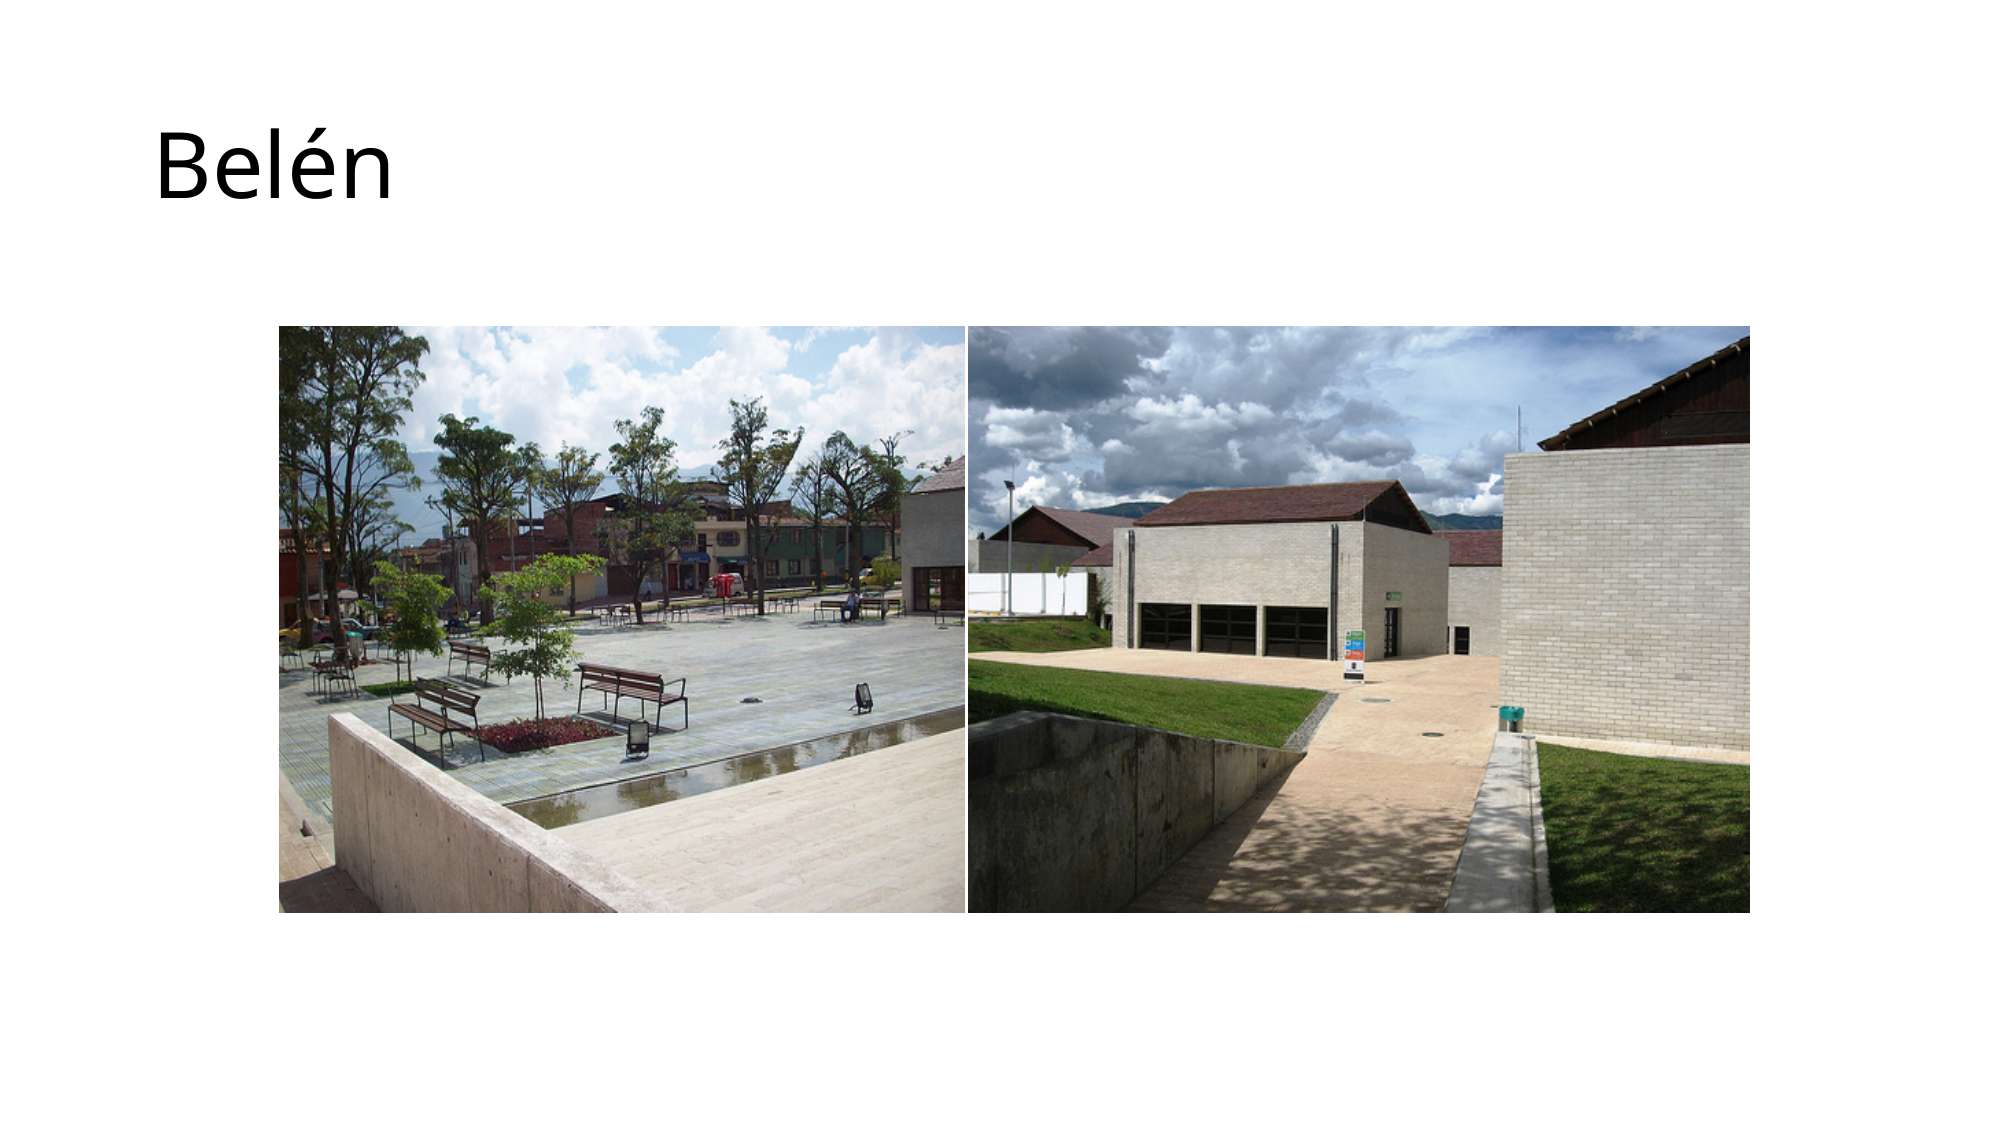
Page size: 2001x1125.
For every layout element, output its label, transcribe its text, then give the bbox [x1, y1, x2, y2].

title Belén [137, 59, 1863, 278]
picture [279, 326, 965, 913]
picture [968, 326, 1750, 913]
